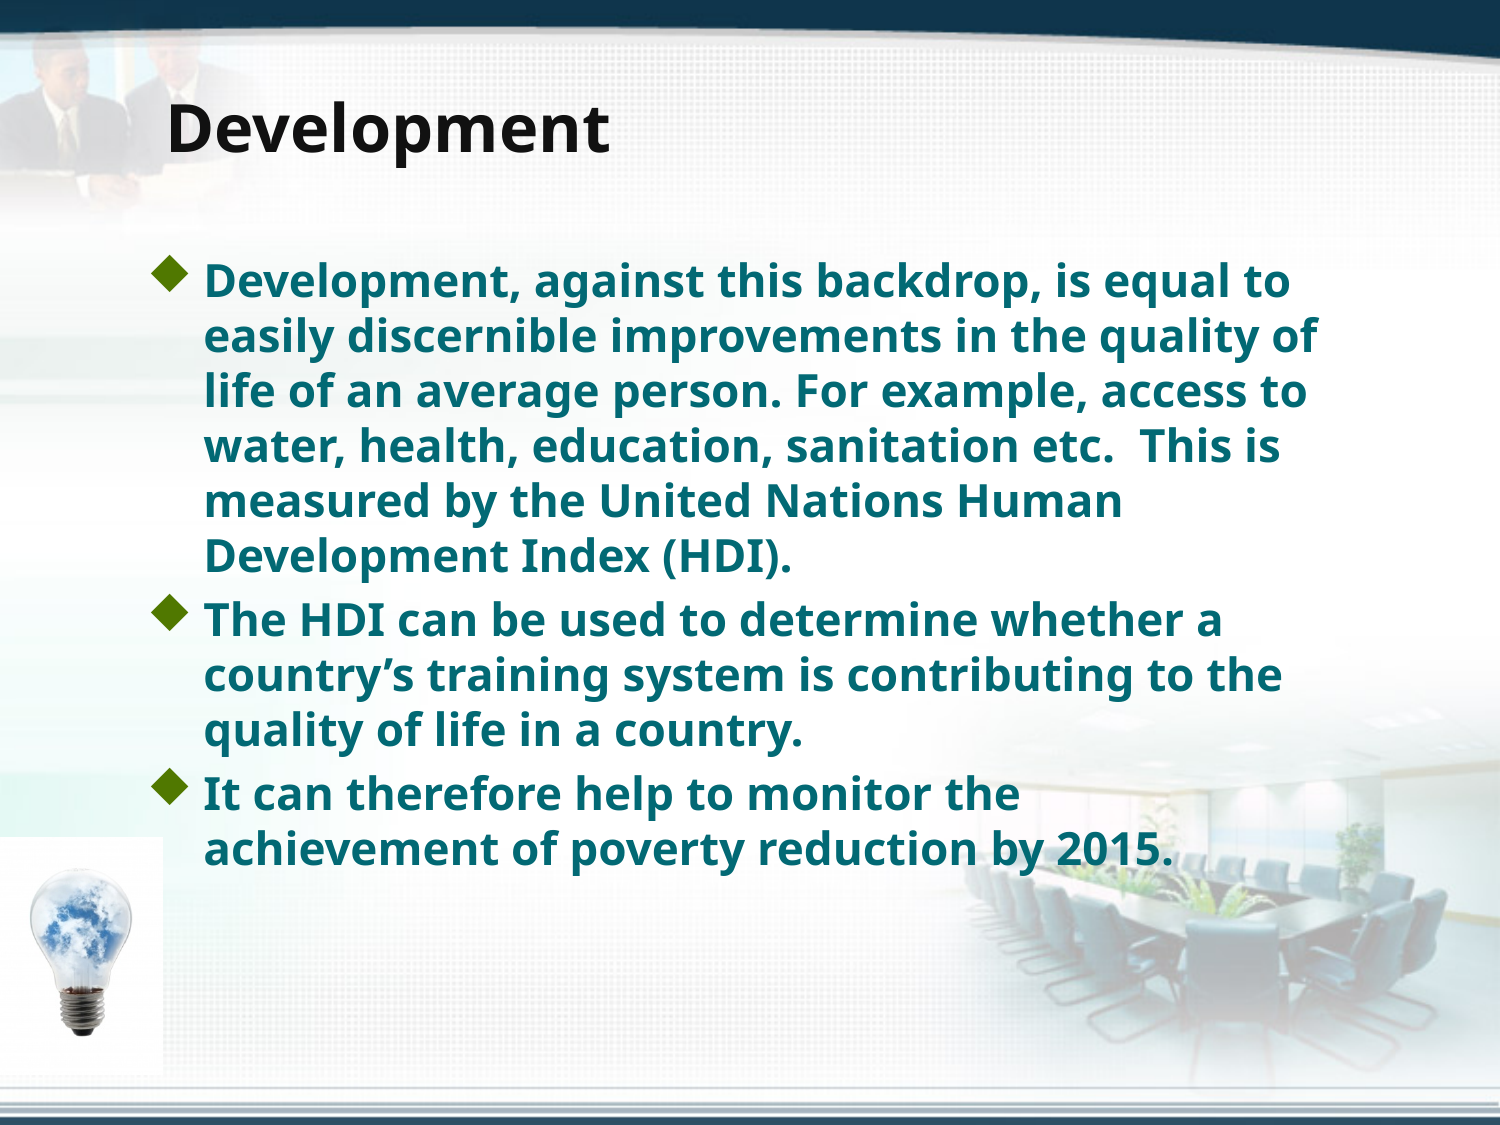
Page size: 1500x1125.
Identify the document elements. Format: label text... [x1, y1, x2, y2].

list Development, against this backdrop, is equal to easily discernible improvements in the quality of life of an average person. For example, access to water, health, education, sanitation etc. This is measured by the United Nations Human Development Index (HDI). The HDI can be used to determine whether a country’s training system is contributing to the quality of life in a country. It can therefore help to monitor the achievement of poverty reduction by 2015. [131, 243, 1337, 946]
picture [0, 0, 1500, 1125]
title Development [149, 76, 1438, 177]
